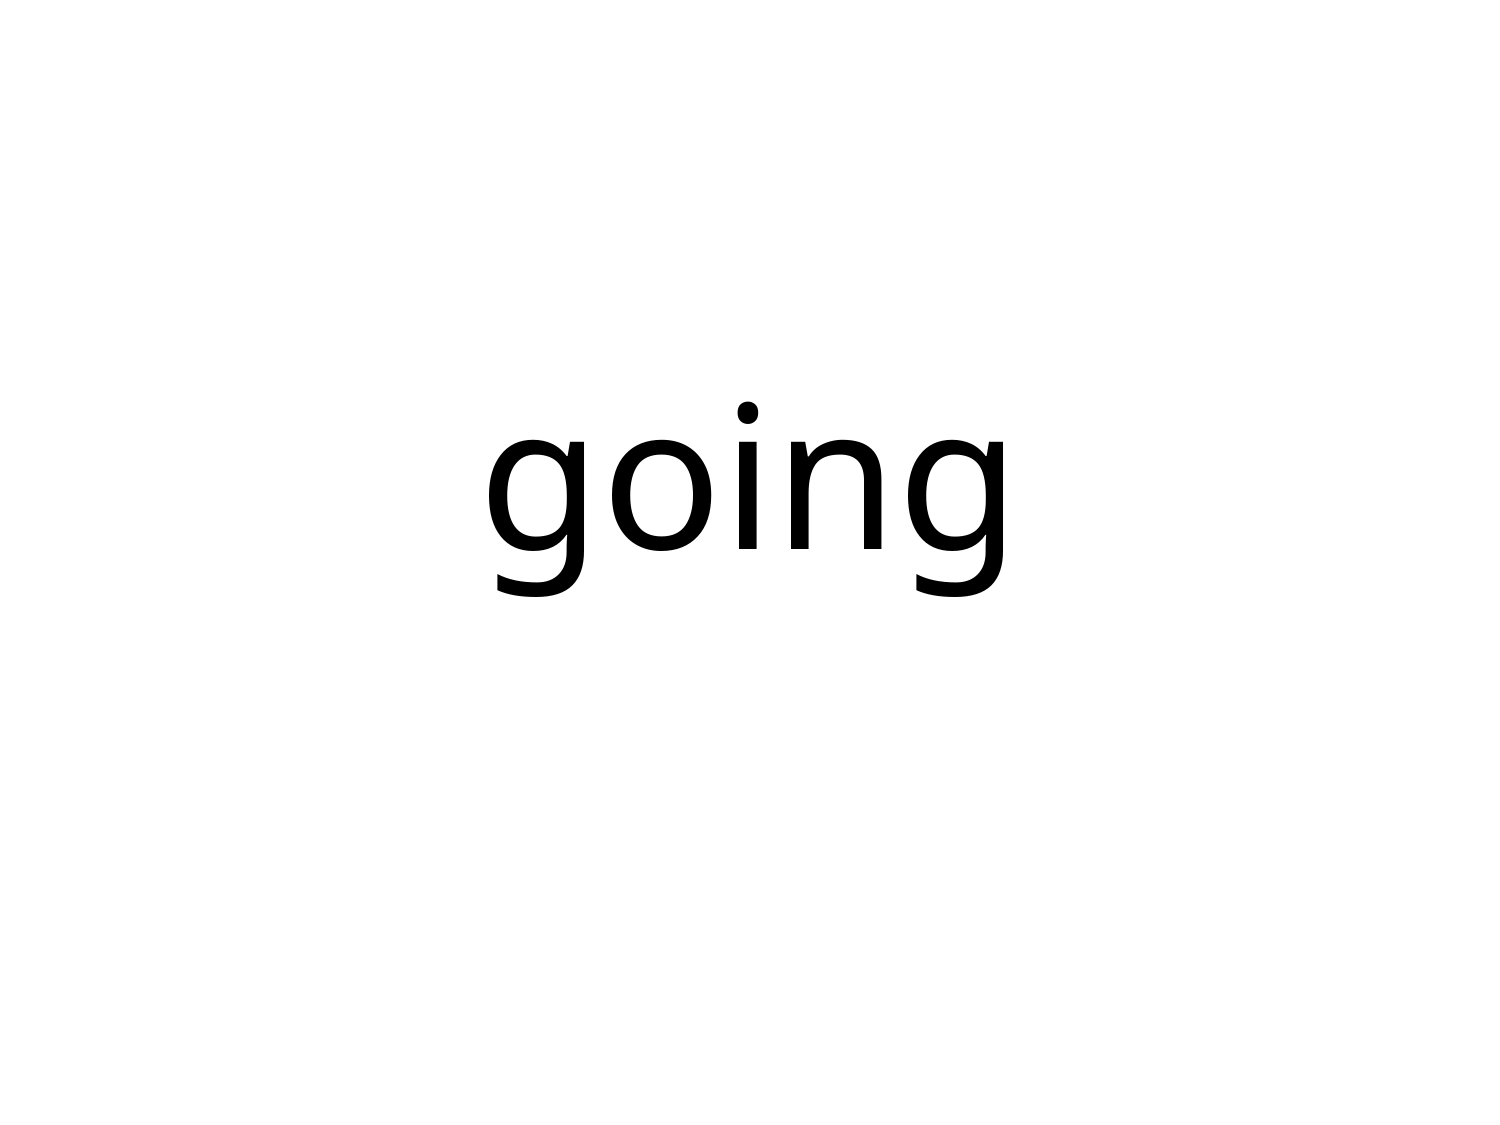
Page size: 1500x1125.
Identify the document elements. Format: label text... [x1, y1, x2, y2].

title going [112, 349, 1388, 591]
